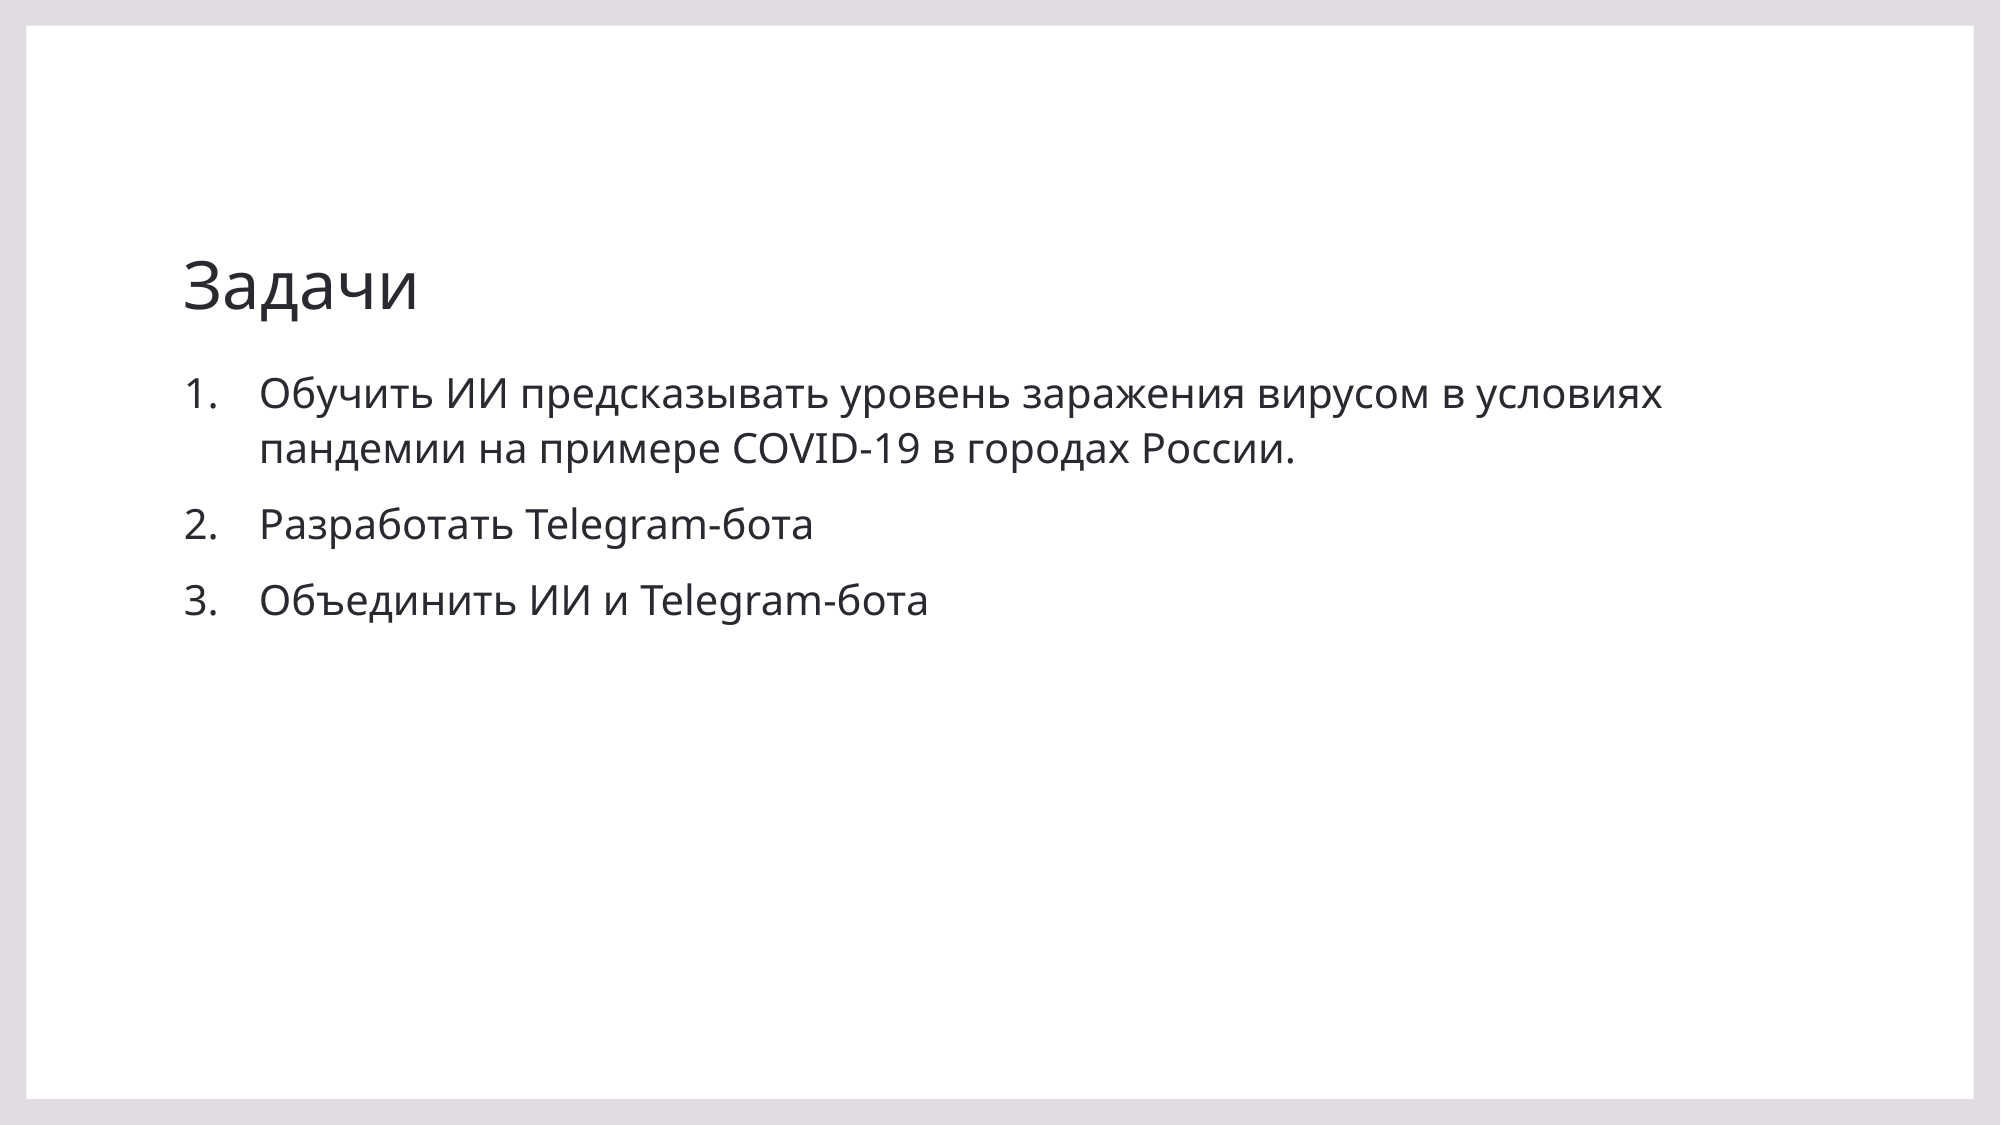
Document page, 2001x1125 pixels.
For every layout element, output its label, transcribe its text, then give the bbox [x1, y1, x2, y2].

list Обучить ИИ предсказывать уровень заражения вирусом в условиях пандемии на примере COVID-19 в городах России. Разработать Telegram-бота Объединить ИИ и Telegram-бота [168, 354, 1832, 1006]
title Задачи [168, 118, 1832, 331]
